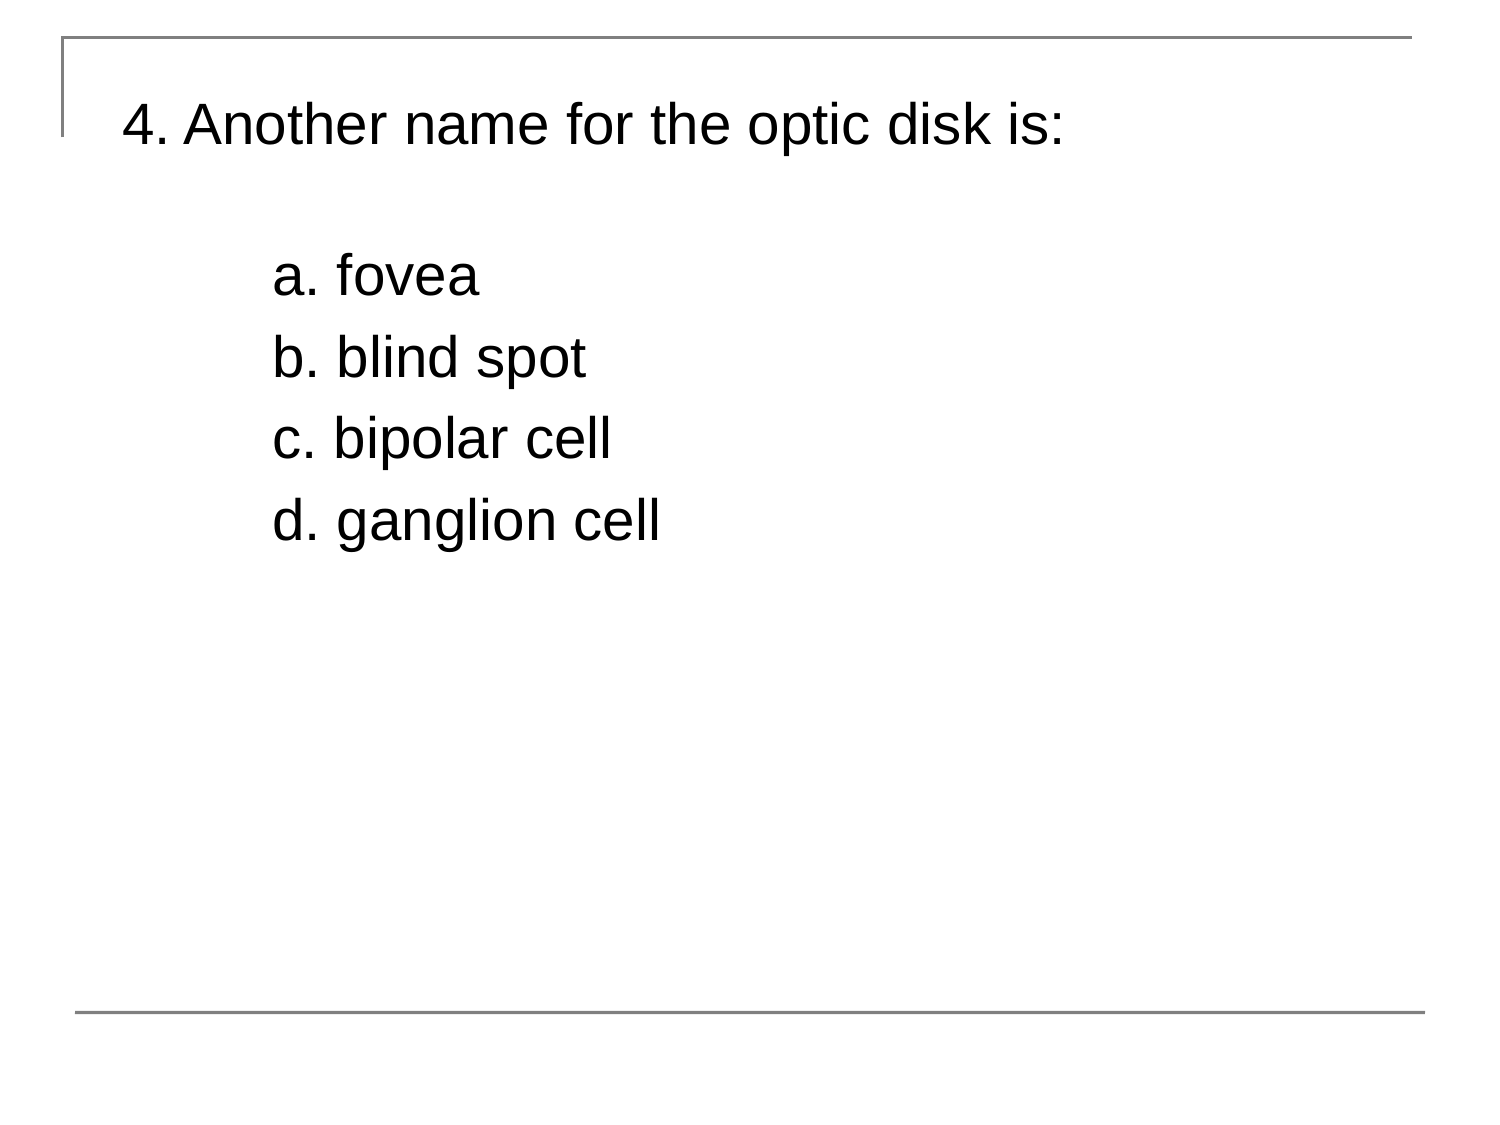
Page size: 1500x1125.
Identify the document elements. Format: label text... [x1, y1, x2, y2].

list 4. Another name for the optic disk is: a. fovea b. blind spot c. bipolar cell d. ganglion cell [107, 78, 1458, 822]
